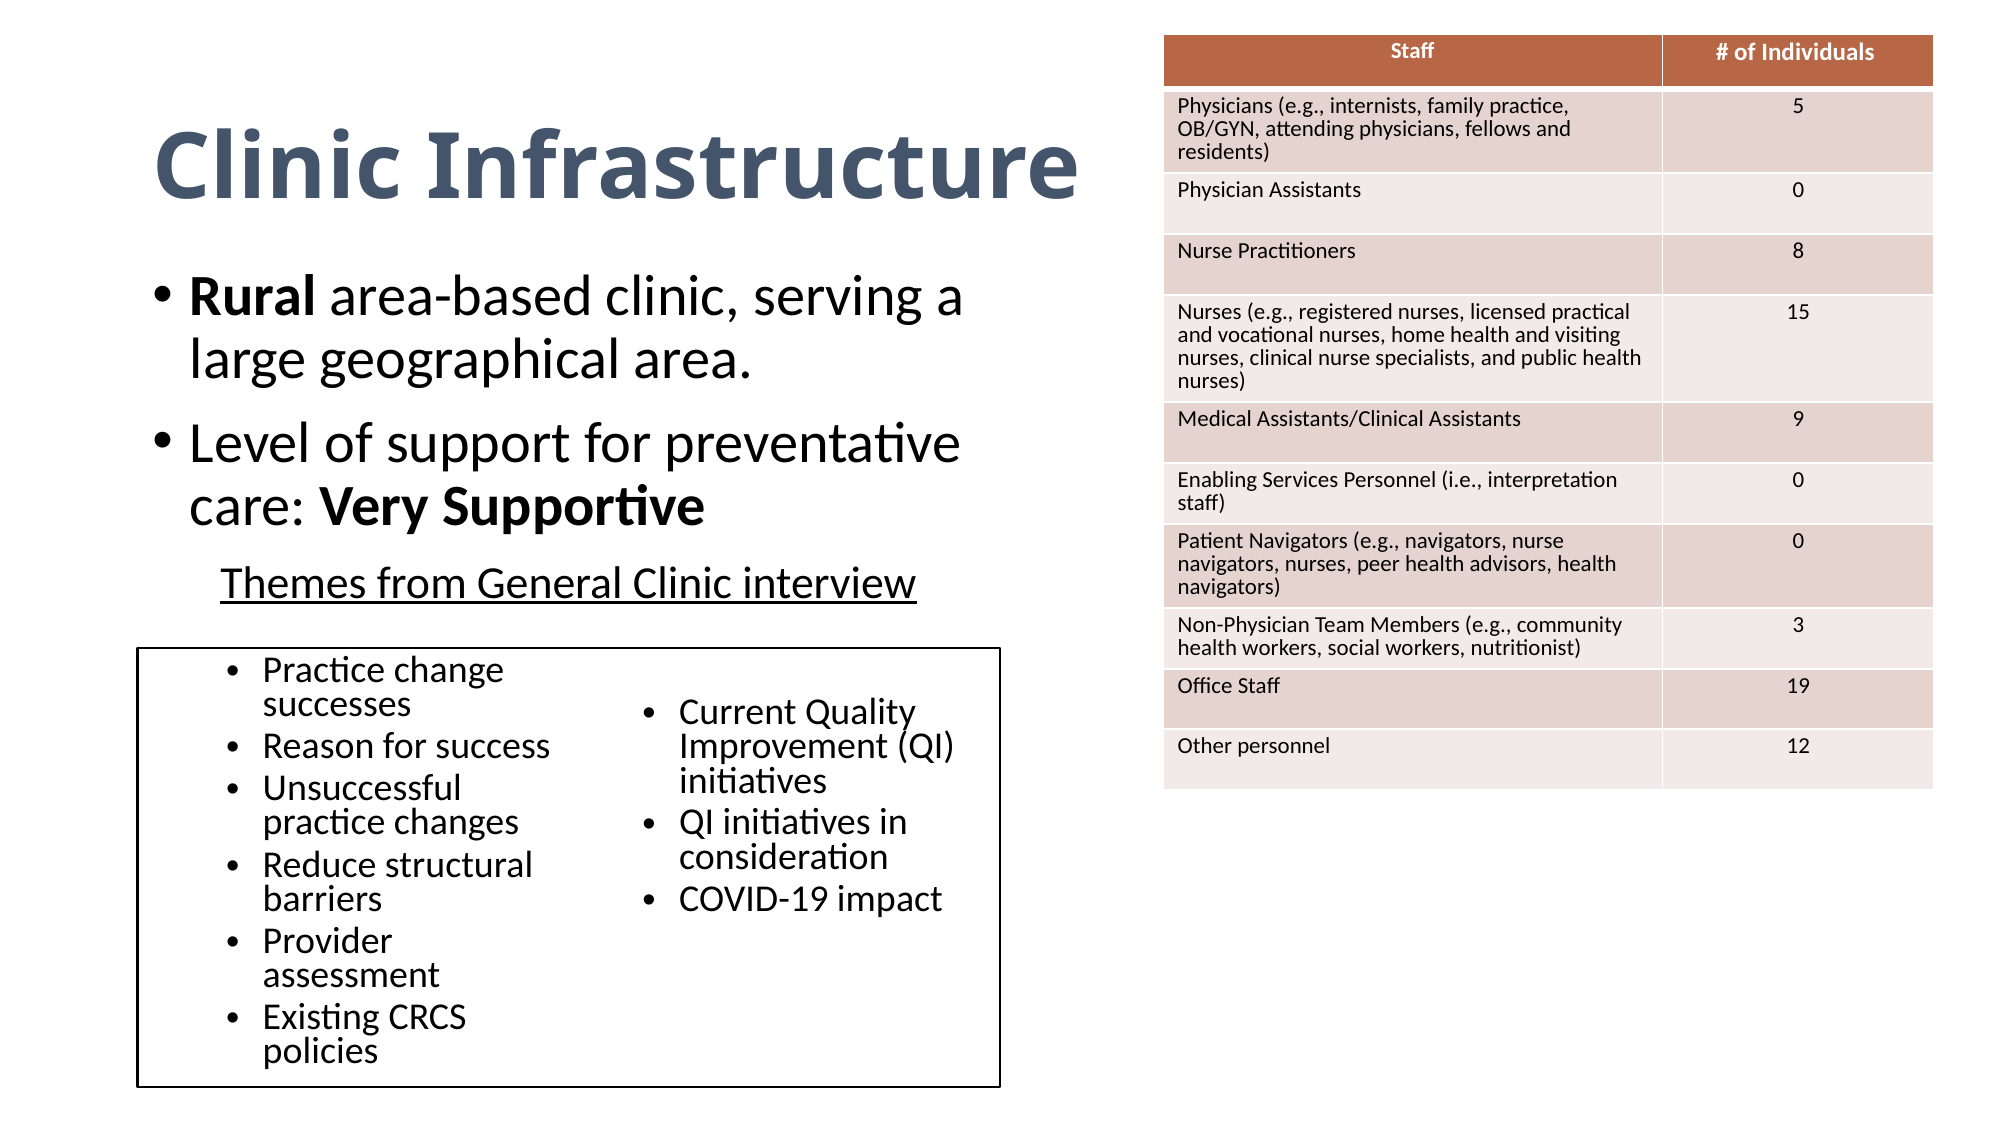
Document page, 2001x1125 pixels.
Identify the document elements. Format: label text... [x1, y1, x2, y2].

table_cell Enabling Services Personnel (i.e., interpretation staff) [1164, 464, 1662, 523]
table_cell 15 [1663, 296, 1933, 401]
table_cell Office Staff [1164, 670, 1662, 728]
text_box Practice change successes Reason for success Unsuccessful practice changes Reduce structural barriers Provider assessment Existing CRCS policies Current Quality Improvement (QI) initiatives QI initiatives in consideration COVID-19 impact [137, 647, 1000, 1087]
table_header # of Individuals [1663, 35, 1933, 86]
table_cell 19 [1663, 670, 1933, 728]
table_cell Nurses (e.g., registered nurses, licensed practical and vocational nurses, home health and visiting nurses, clinical nurse specialists, and public health nurses) [1164, 296, 1662, 401]
table_cell Medical Assistants/Clinical Assistants [1164, 403, 1662, 462]
table_cell Other personnel [1164, 730, 1662, 789]
table_cell Nurse Practitioners [1164, 235, 1662, 294]
table_cell 8 [1663, 235, 1933, 294]
table_cell 12 [1663, 730, 1933, 789]
table_cell 0 [1663, 464, 1933, 523]
table_cell 0 [1663, 174, 1933, 233]
table_header Staff [1164, 35, 1662, 86]
title Clinic Infrastructure [137, 59, 1162, 278]
table_cell 9 [1663, 403, 1933, 462]
table_cell Physicians (e.g., internists, family practice, OB/GYN, attending physicians, fellows and residents) [1164, 92, 1662, 172]
table_cell 0 [1663, 525, 1933, 607]
table_cell Non-Physician Team Members (e.g., community health workers, social workers, nutritionist) [1164, 609, 1662, 668]
list Rural area-based clinic, serving a large geographical area. Level of support for preventative care: Very Supportive Themes from General Clinic interview [137, 257, 1000, 647]
table_cell Patient Navigators (e.g., navigators, nurse navigators, nurses, peer health advisors, health navigators) [1164, 525, 1662, 607]
table_cell 5 [1663, 92, 1933, 172]
table_cell Physician Assistants [1164, 174, 1662, 233]
table_cell 3 [1663, 609, 1933, 668]
